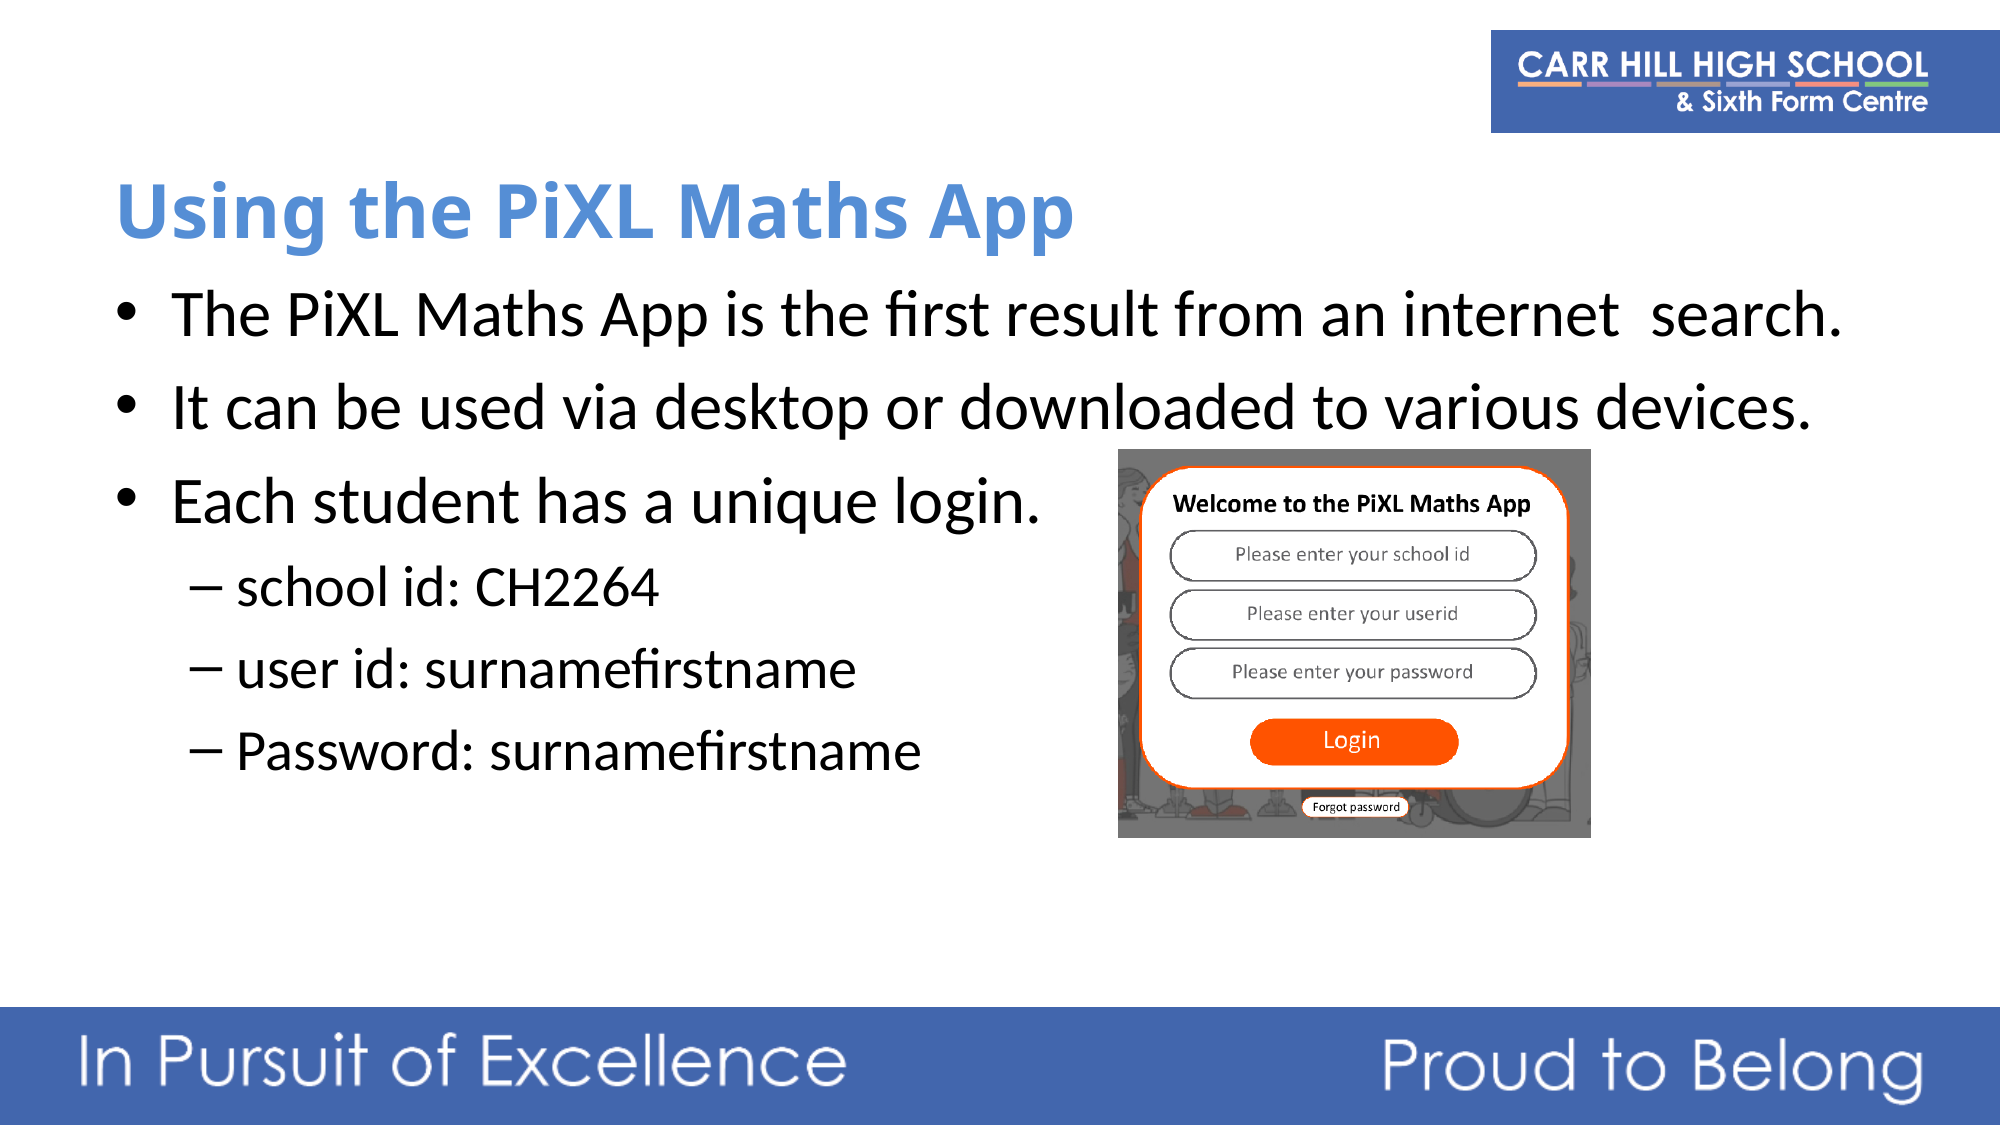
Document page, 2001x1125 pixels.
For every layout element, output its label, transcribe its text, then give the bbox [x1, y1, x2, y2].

picture [1491, 30, 2000, 133]
text_box Using the PiXL Maths App [99, 115, 1900, 262]
picture [0, 1007, 2000, 1125]
picture [1117, 449, 1591, 838]
list The PiXL Maths App is the first result from an internet search. It can be used via desktop or downloaded to various devices. Each student has a unique login. school id: CH2264 user id: surnamefirstname Password: surnamefirstname [99, 262, 1900, 811]
